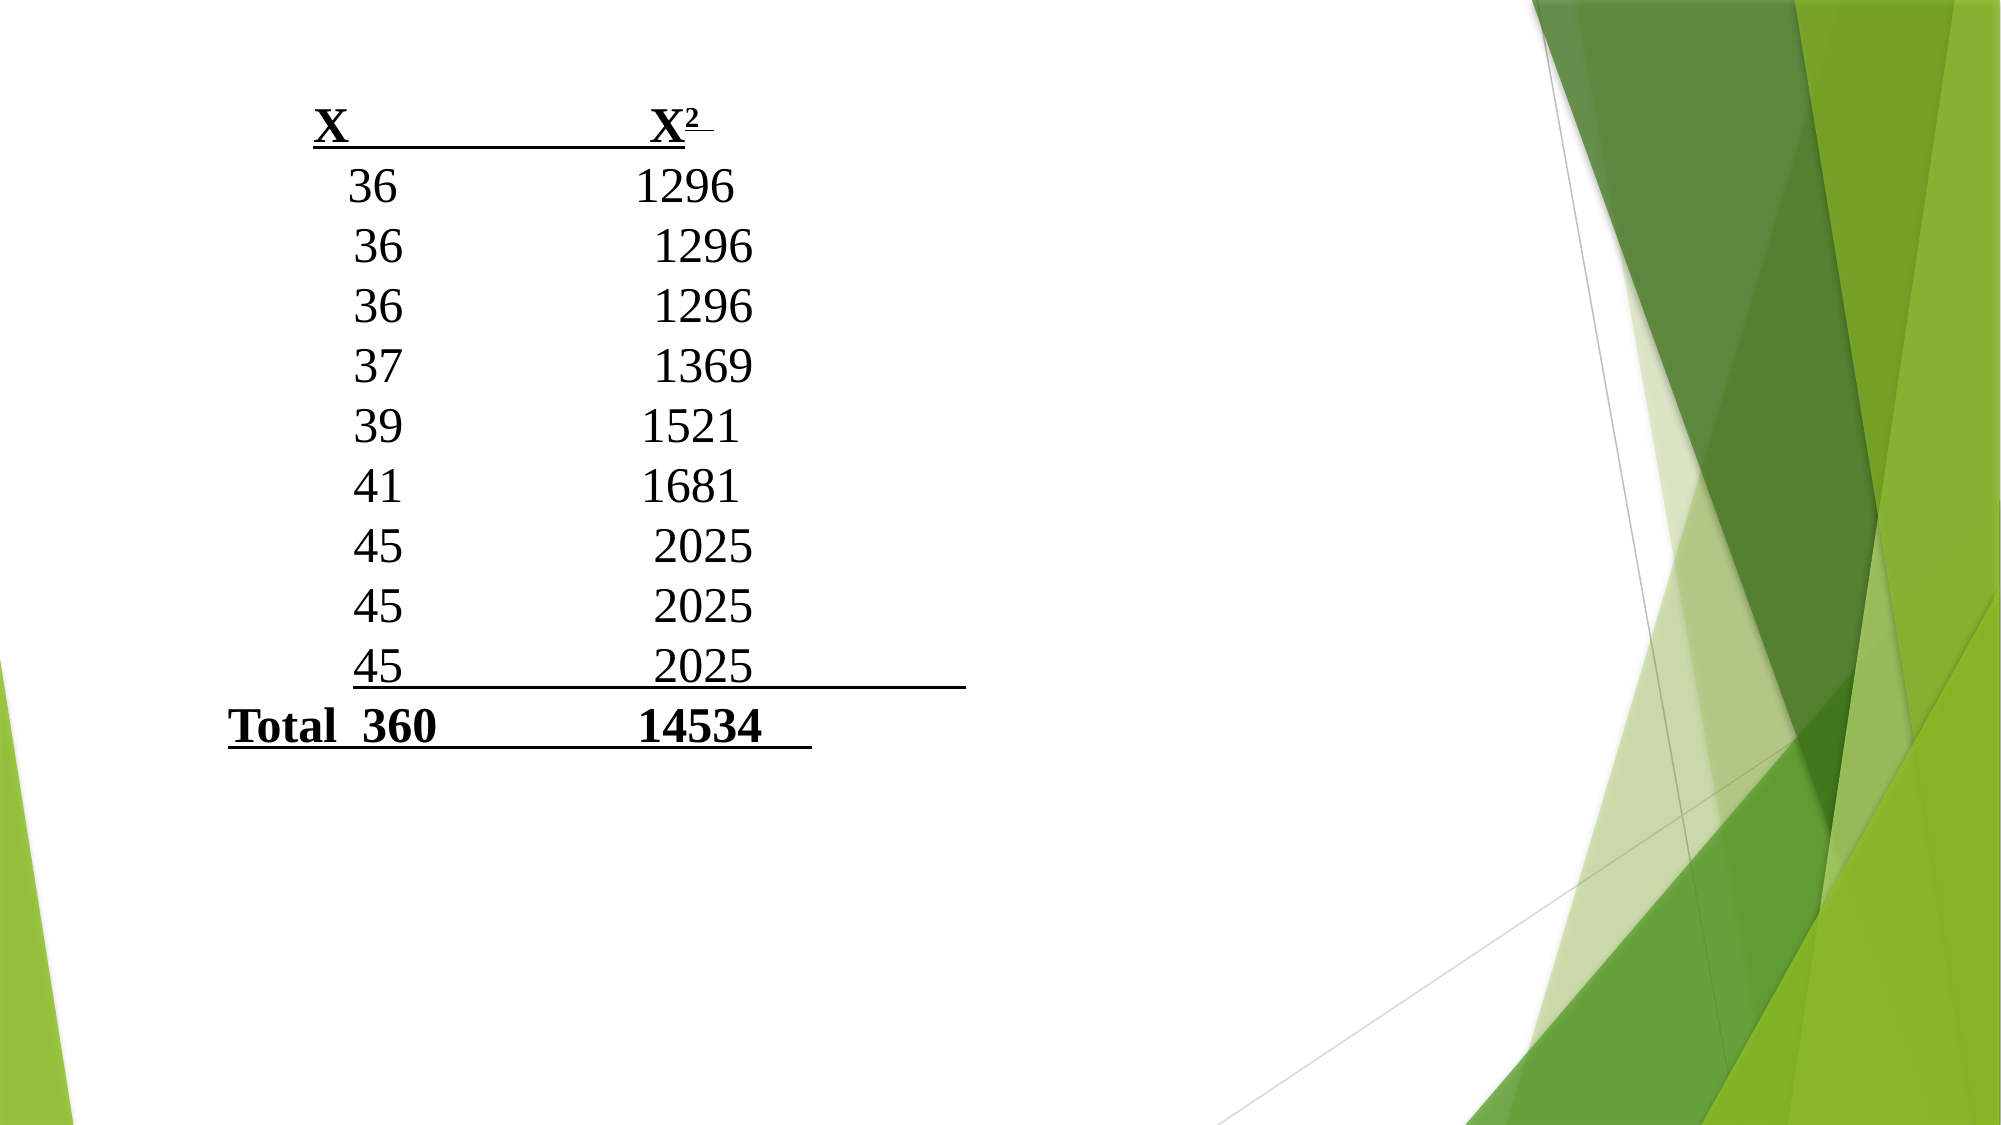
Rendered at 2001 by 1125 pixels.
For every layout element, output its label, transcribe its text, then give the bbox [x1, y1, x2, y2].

title X X2 36 1296 36 1296 36 1296 37 1369 39 1521 41 1681 45 2025 45 2025 45 2025 Total 360 14534 [38, 25, 1522, 1099]
